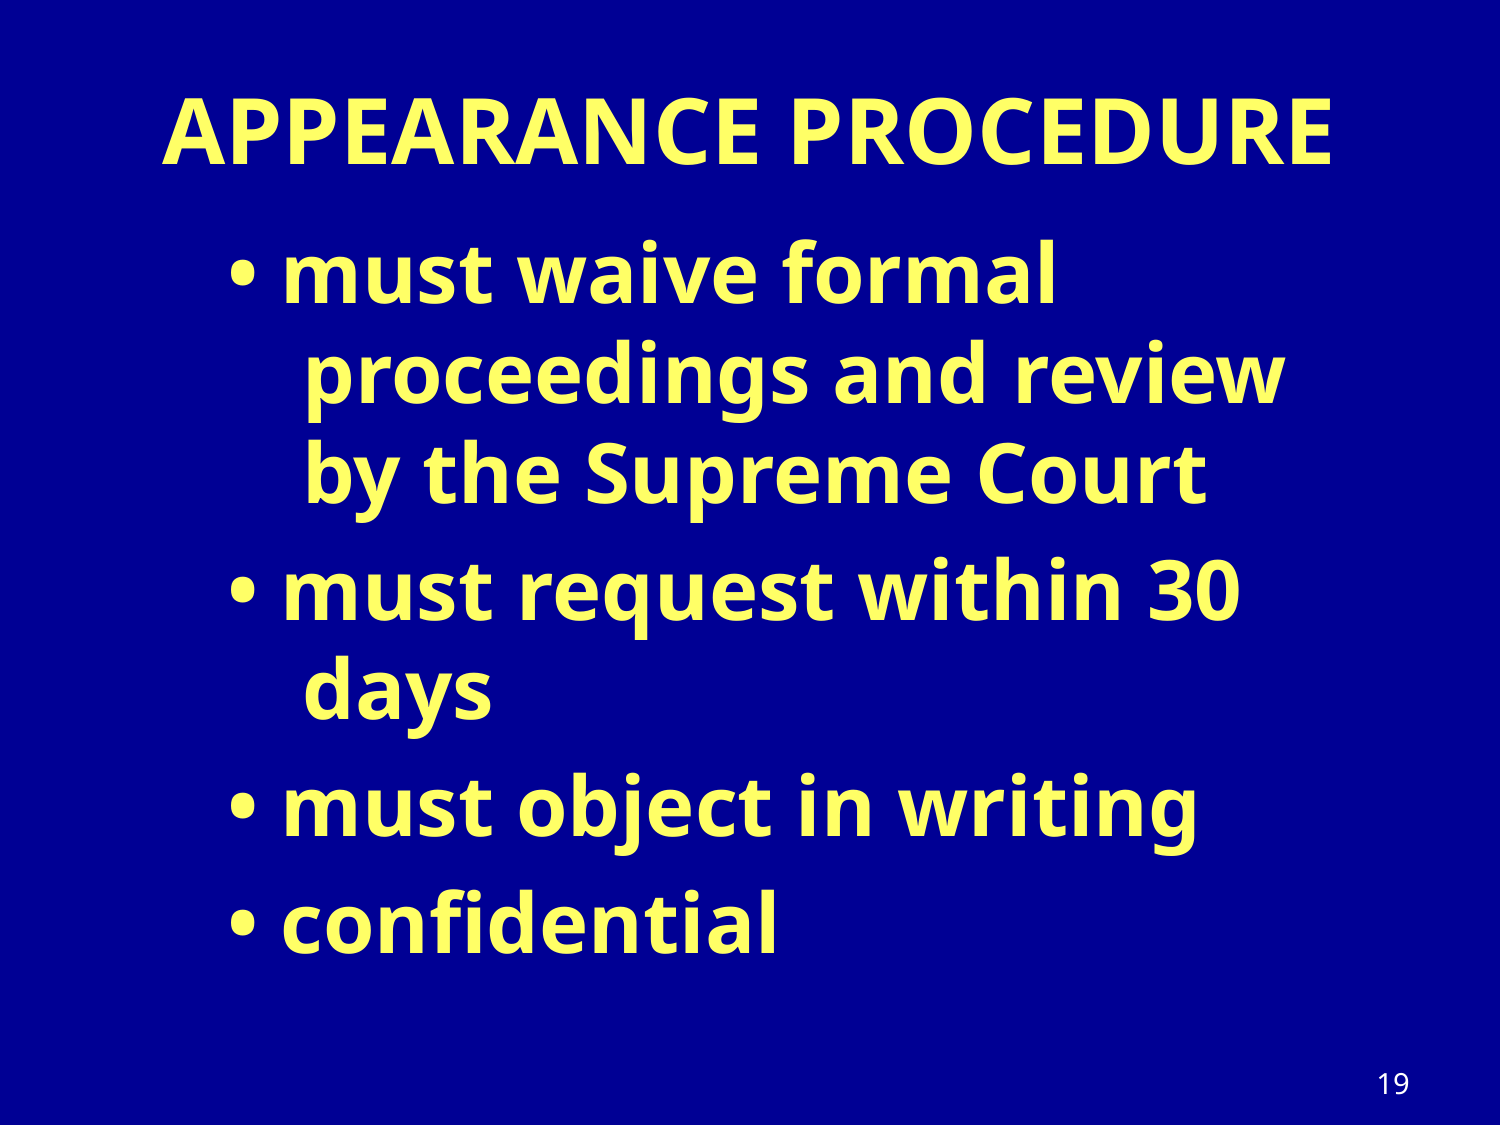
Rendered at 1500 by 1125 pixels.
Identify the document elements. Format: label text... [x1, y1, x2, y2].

list • must waive formal proceedings and review by the Supreme Court • must request within 30 days • must object in writing • confidential [212, 212, 1363, 975]
title APPEARANCE PROCEDURE [75, 87, 1425, 300]
slide_number 19 [1112, 1037, 1426, 1113]
